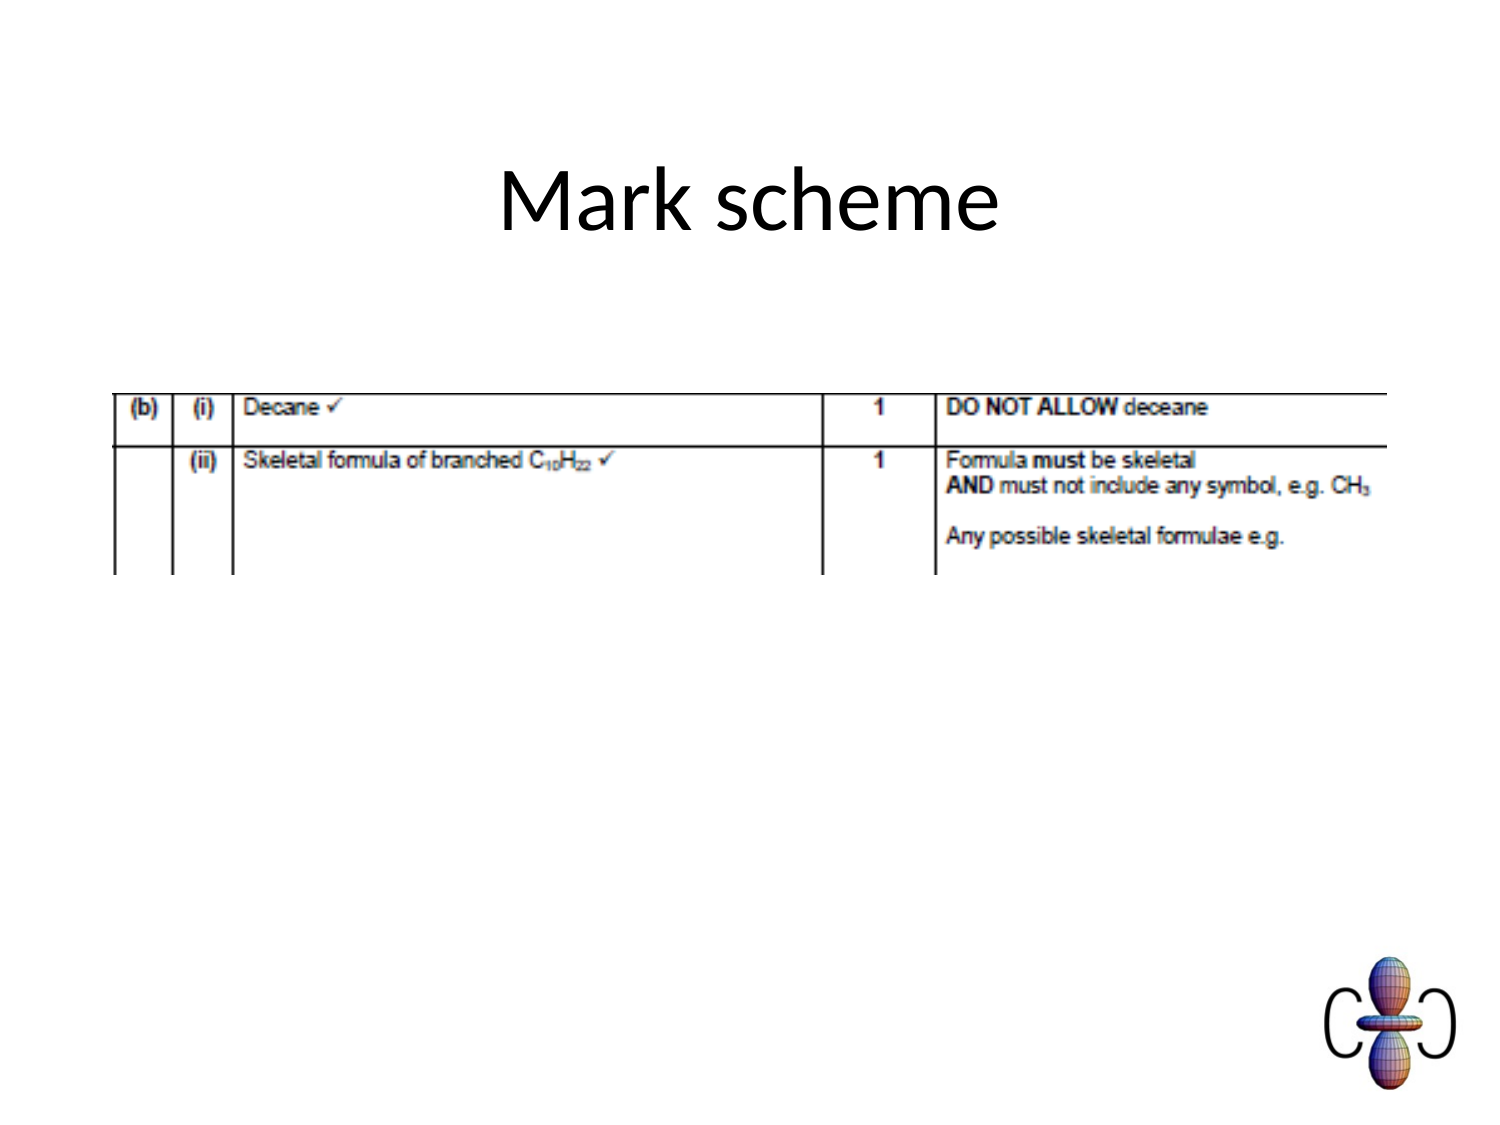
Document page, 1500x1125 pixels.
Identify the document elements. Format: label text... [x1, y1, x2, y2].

picture [111, 393, 1387, 575]
picture [1279, 914, 1500, 1125]
title Mark scheme [112, 99, 1388, 288]
